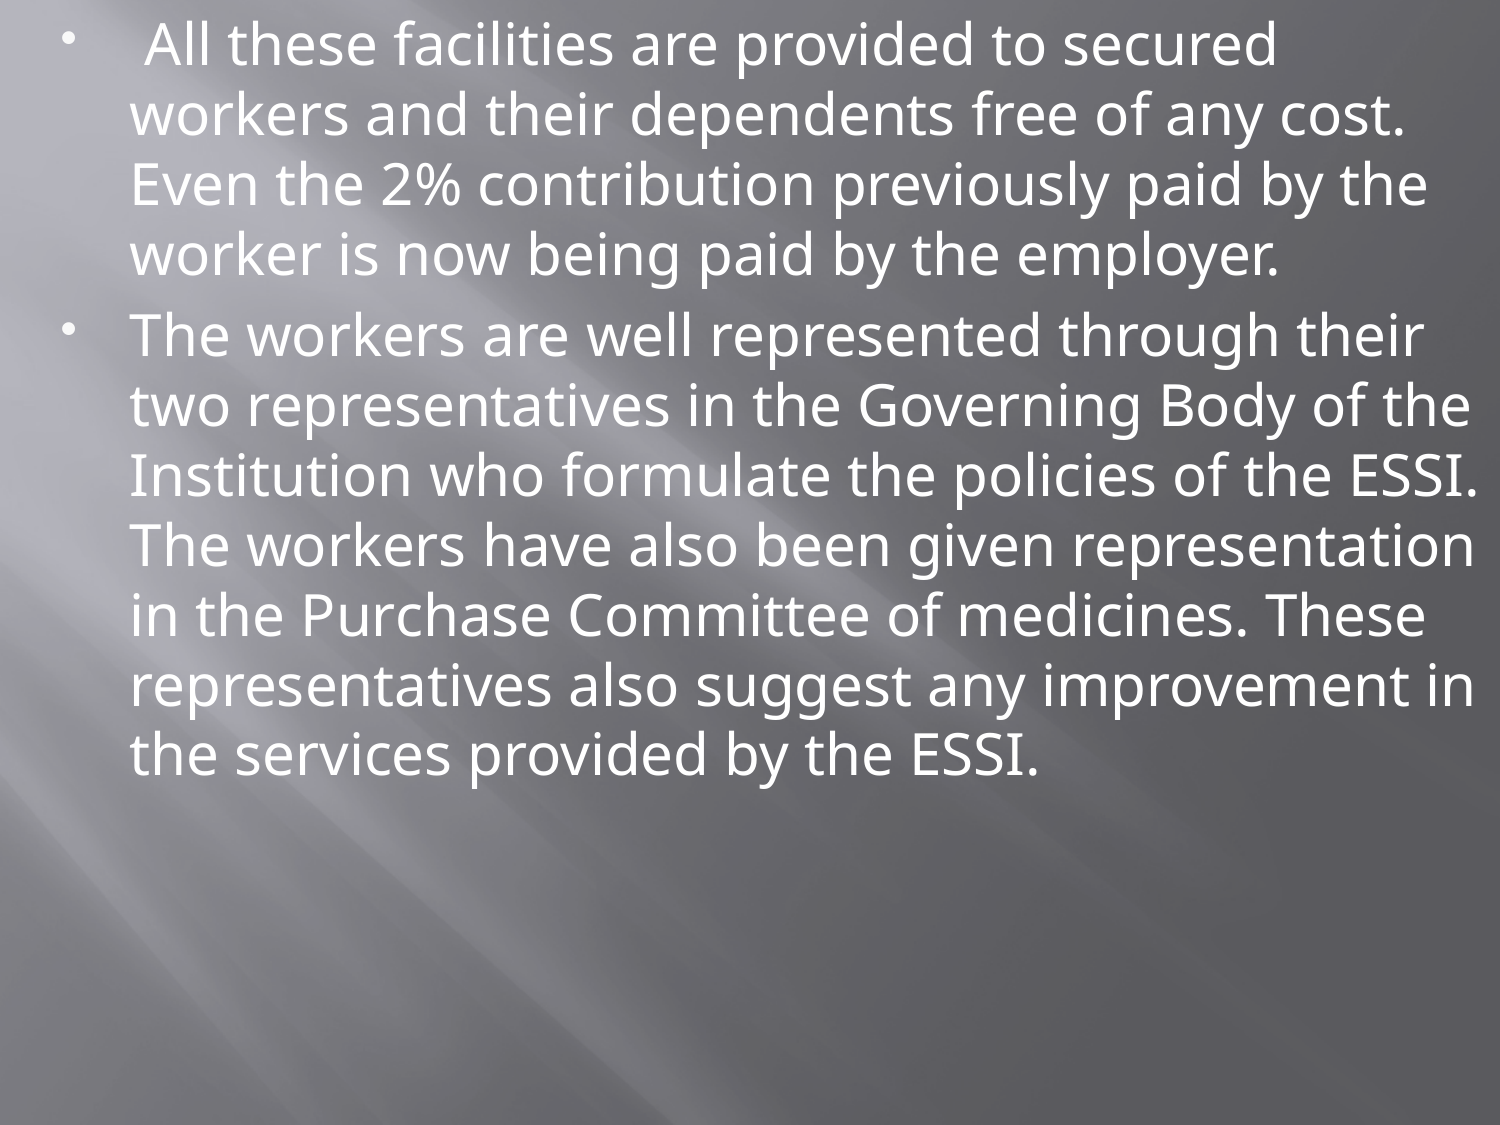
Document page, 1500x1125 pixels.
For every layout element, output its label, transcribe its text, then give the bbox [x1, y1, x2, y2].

list All these facilities are provided to secured workers and their dependents free of any cost. Even the 2% contribution previously paid by the worker is now being paid by the employer. The workers are well represented through their two representatives in the Governing Body of the Institution who formulate the policies of the ESSI. The workers have also been given representation in the Purchase Committee of medicines. These representatives also suggest any improvement in the services provided by the ESSI. [24, 0, 1500, 1125]
